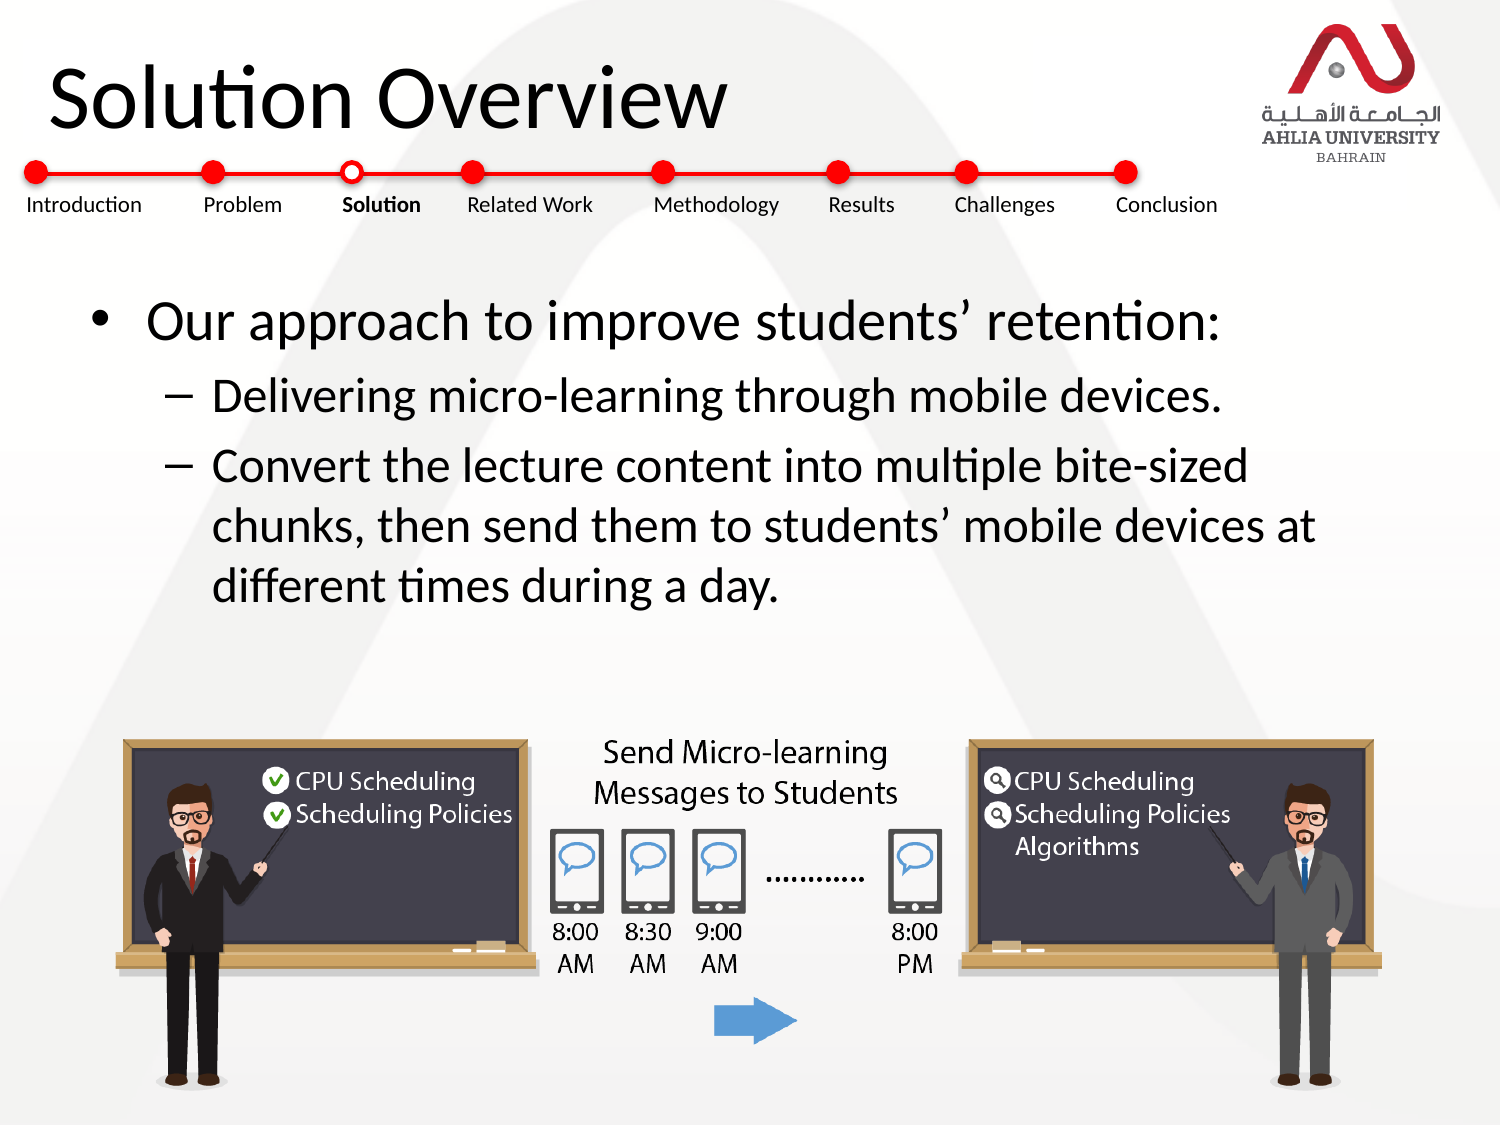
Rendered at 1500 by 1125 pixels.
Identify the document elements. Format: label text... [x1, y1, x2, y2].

text_box Methodology [638, 183, 813, 225]
text_box [953, 159, 980, 173]
text_box [23, 159, 49, 177]
text_box Introduction [11, 182, 188, 225]
picture [70, 699, 1422, 1105]
text_box [825, 159, 851, 173]
picture [1262, 24, 1440, 163]
text_box Conclusion [1101, 182, 1313, 225]
text_box Results [813, 183, 939, 225]
text_box Solution [327, 183, 452, 225]
text_box Related Work [452, 183, 638, 225]
text_box [200, 159, 226, 173]
text_box Problem [188, 183, 327, 225]
text_box [339, 159, 365, 173]
text_box Challenges [939, 183, 1101, 225]
text_box [650, 159, 676, 173]
text_box Our approach to improve students’ retention: Delivering micro-learning through mobile devices. Convert the lecture content into multiple bite-sized chunks, then send them to students’ mobile devices at different times during a day. [74, 275, 1425, 703]
title Solution Overview [33, 20, 1250, 163]
text_box [459, 159, 486, 173]
text_box [1112, 159, 1139, 179]
